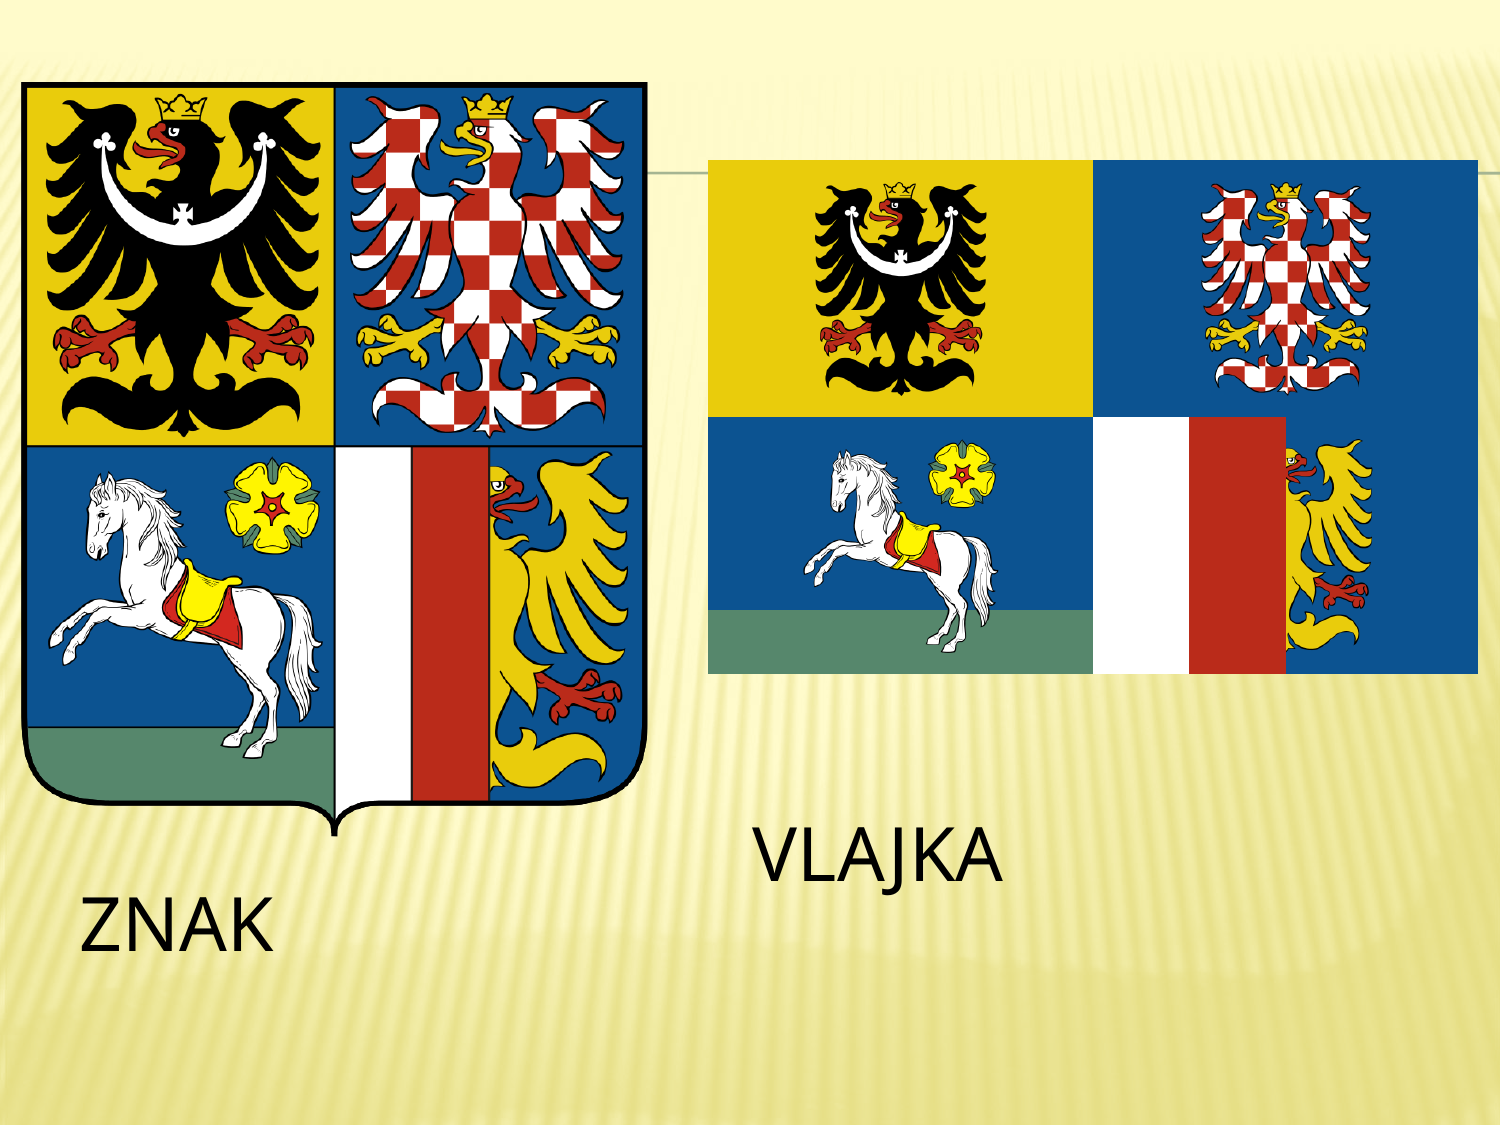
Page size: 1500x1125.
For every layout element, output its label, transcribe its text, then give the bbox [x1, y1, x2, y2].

text_box VLAJKA [738, 798, 1223, 904]
text_box ZNAK [64, 869, 526, 975]
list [17, 77, 651, 840]
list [708, 160, 1478, 674]
